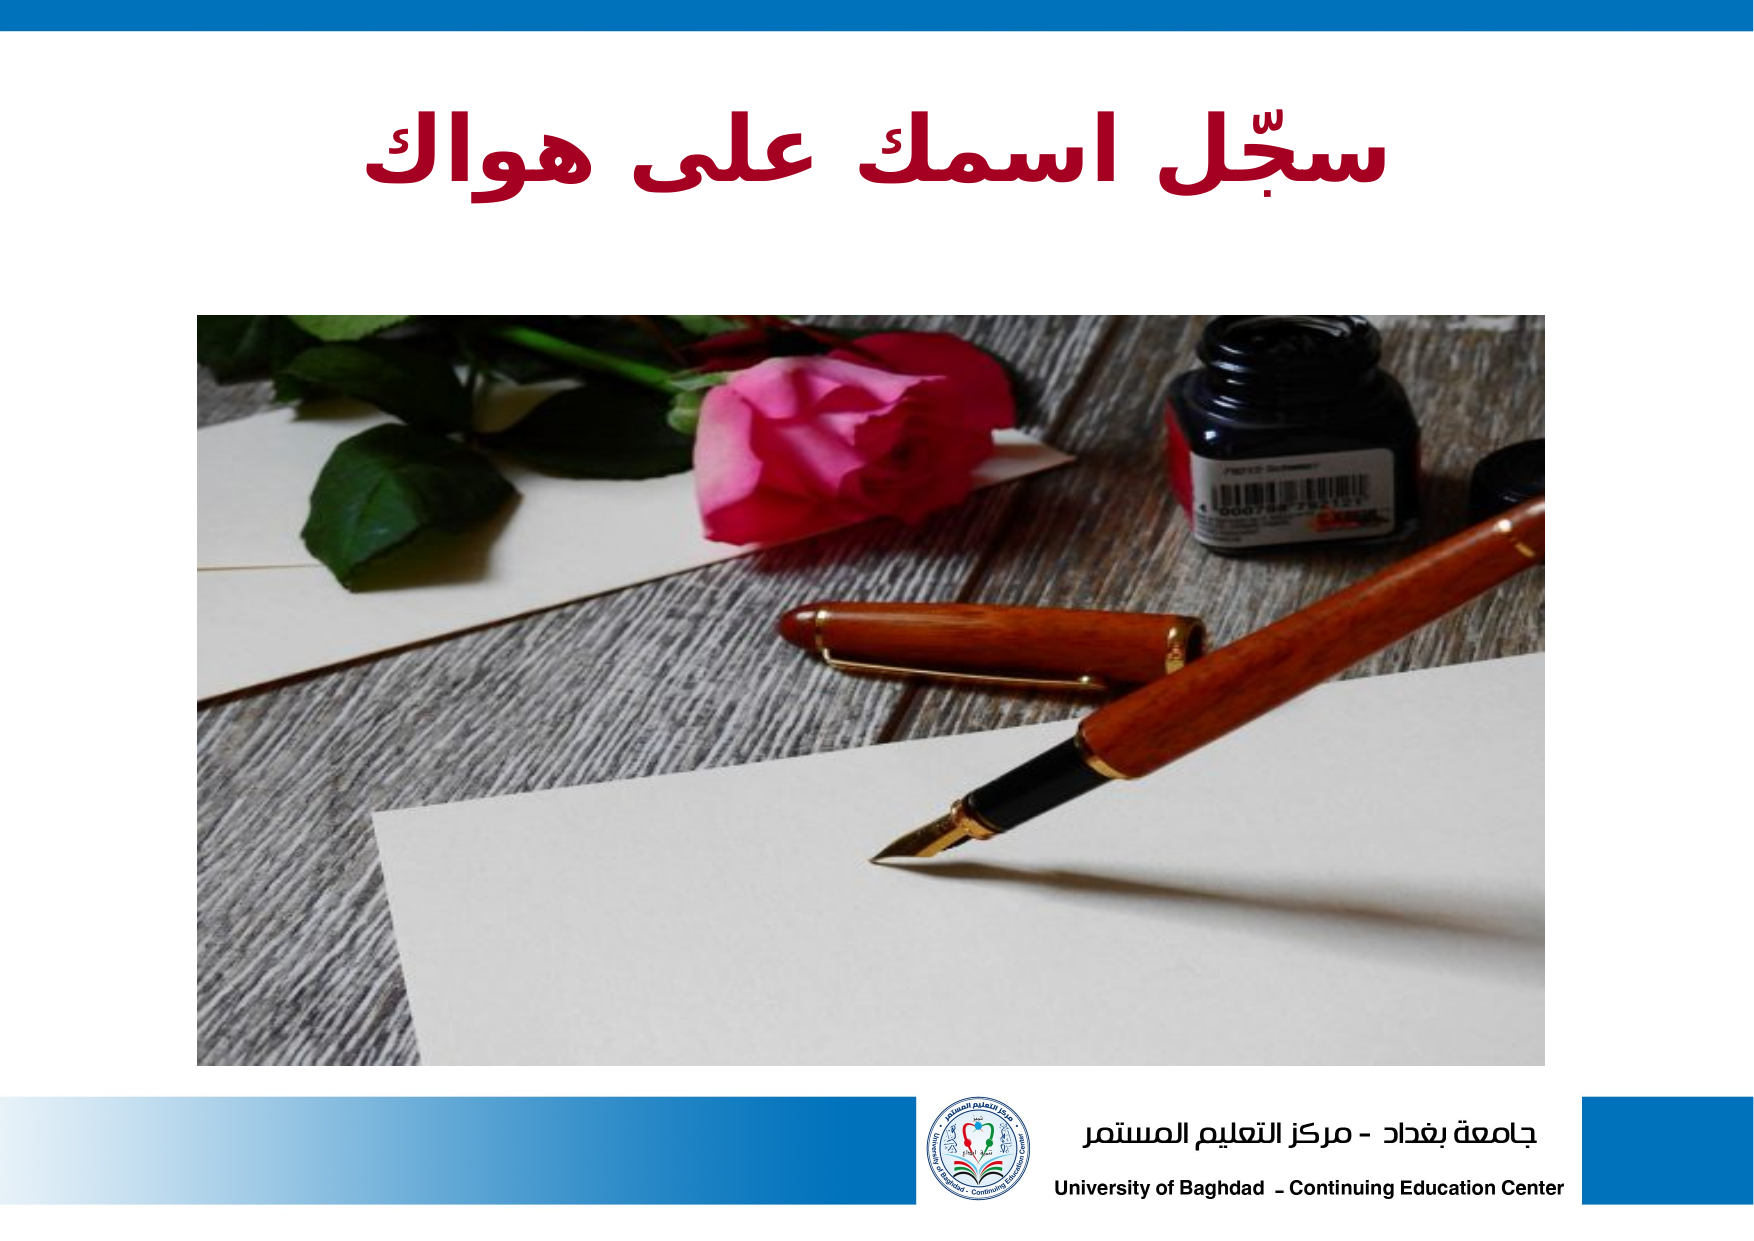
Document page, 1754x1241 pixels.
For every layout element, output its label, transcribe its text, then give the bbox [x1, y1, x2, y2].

picture [0, 0, 1754, 1241]
title سجّل اسمك على هواك [120, 40, 1633, 263]
